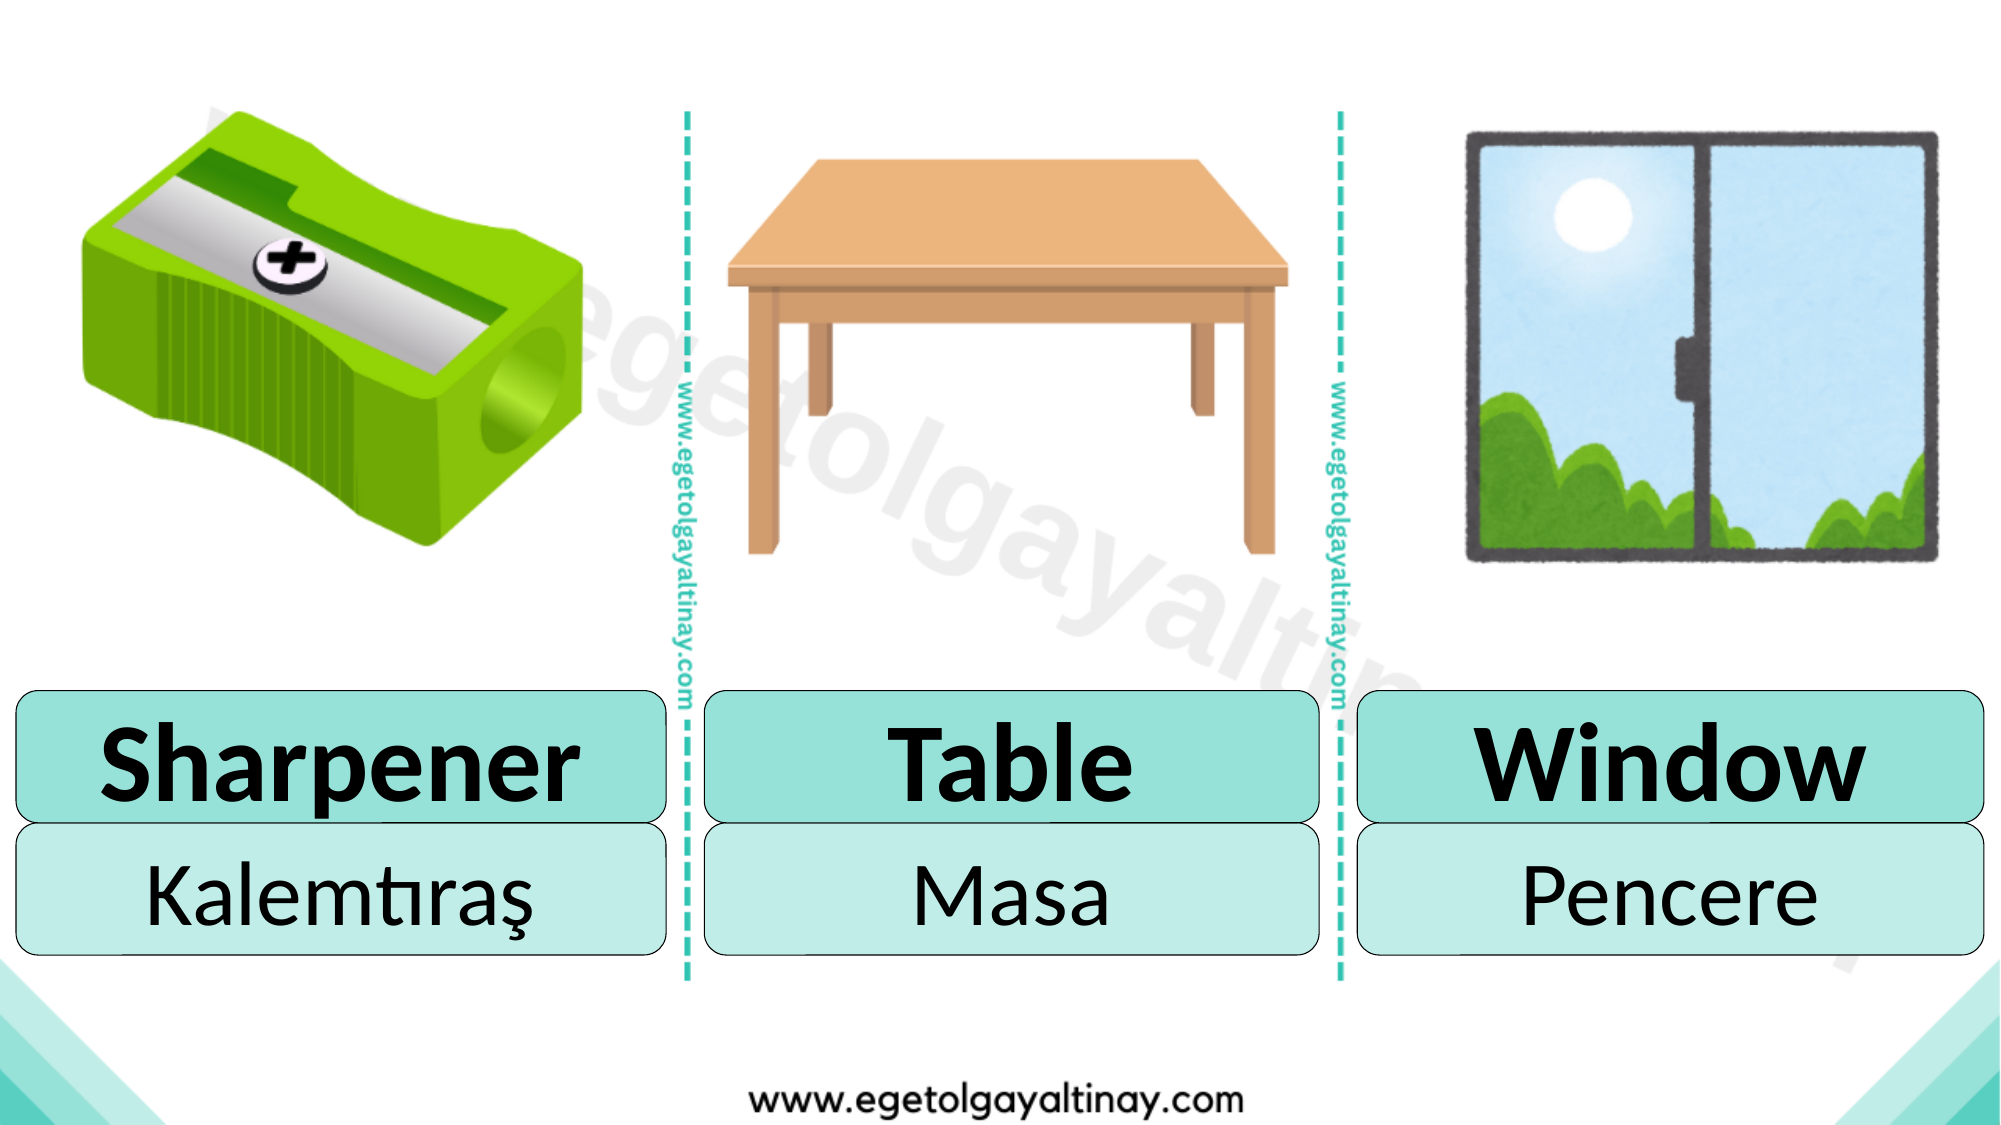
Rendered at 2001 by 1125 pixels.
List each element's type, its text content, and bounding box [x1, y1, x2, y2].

picture [0, 0, 2001, 1125]
text_box Sharpener [15, 690, 667, 824]
text_box Pencere [1356, 823, 1985, 956]
text_box Table [703, 690, 1320, 824]
text_box Kalemtıraş [15, 823, 667, 956]
text_box Window [1356, 690, 1985, 824]
text_box Masa [703, 823, 1320, 956]
